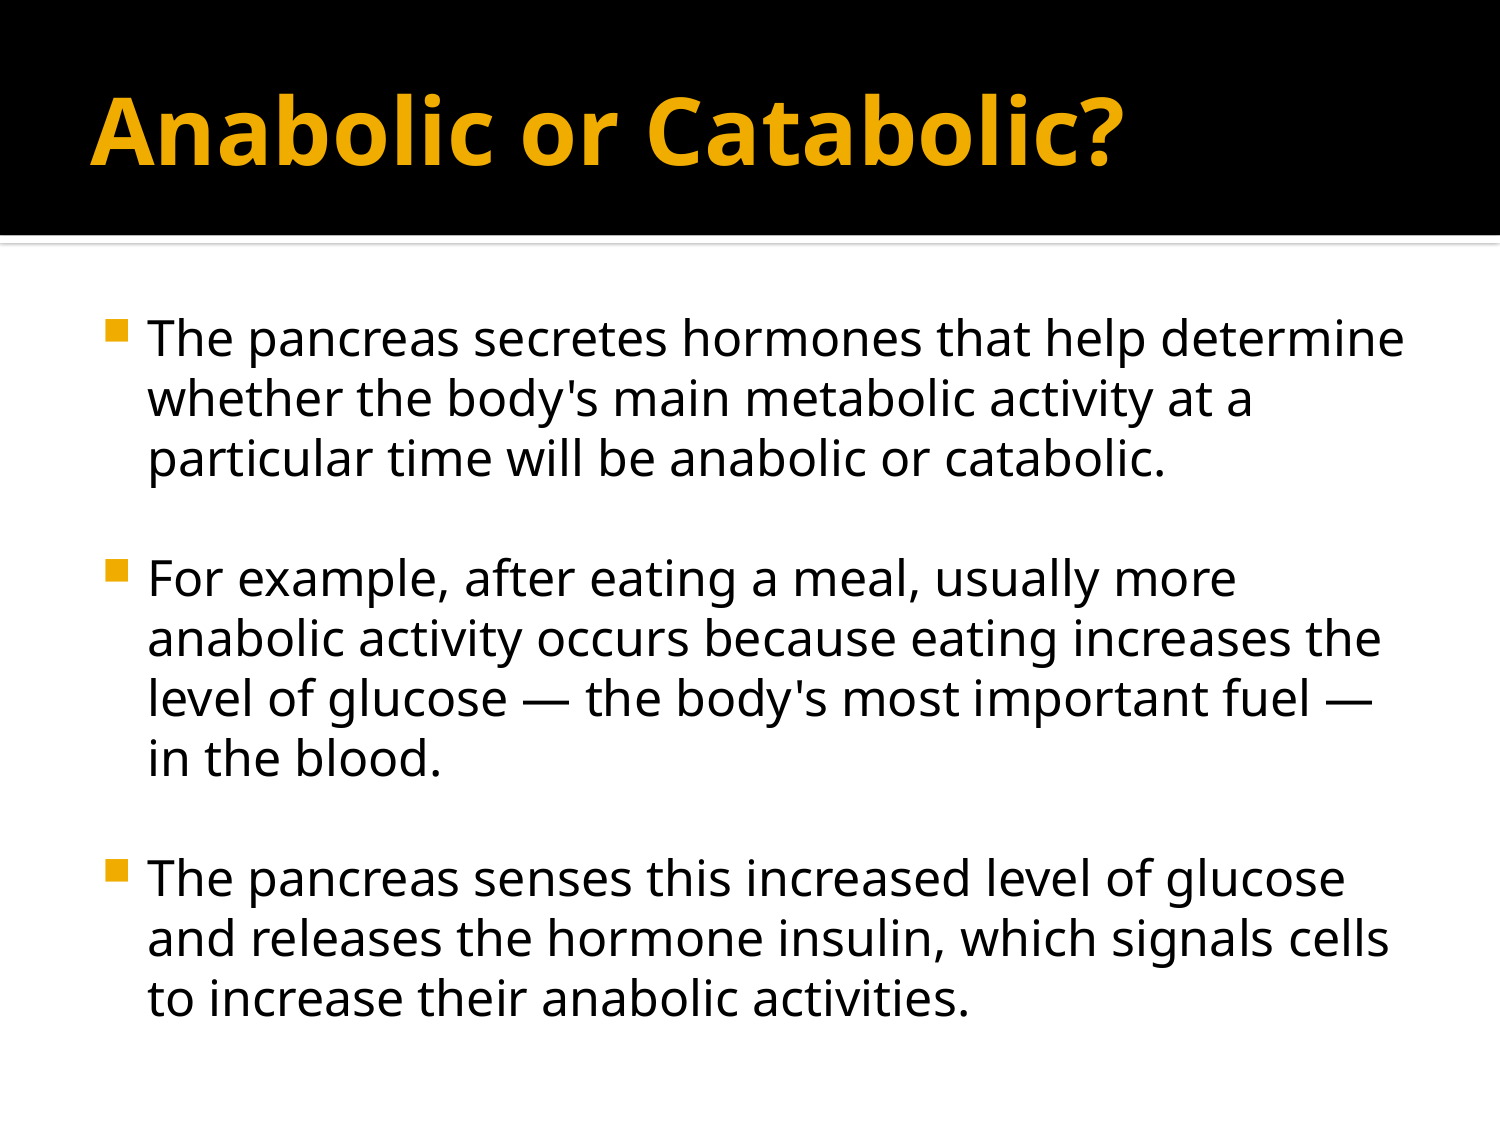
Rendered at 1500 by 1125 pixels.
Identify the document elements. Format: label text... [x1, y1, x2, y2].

list The pancreas secretes hormones that help determine whether the body's main metabolic activity at a particular time will be anabolic or catabolic. For example, after eating a meal, usually more anabolic activity occurs because eating increases the level of glucose — the body's most important fuel — in the blood. The pancreas senses this increased level of glucose and releases the hormone insulin, which signals cells to increase their anabolic activities. [75, 291, 1425, 1050]
title Anabolic or Catabolic? [75, 25, 1425, 231]
